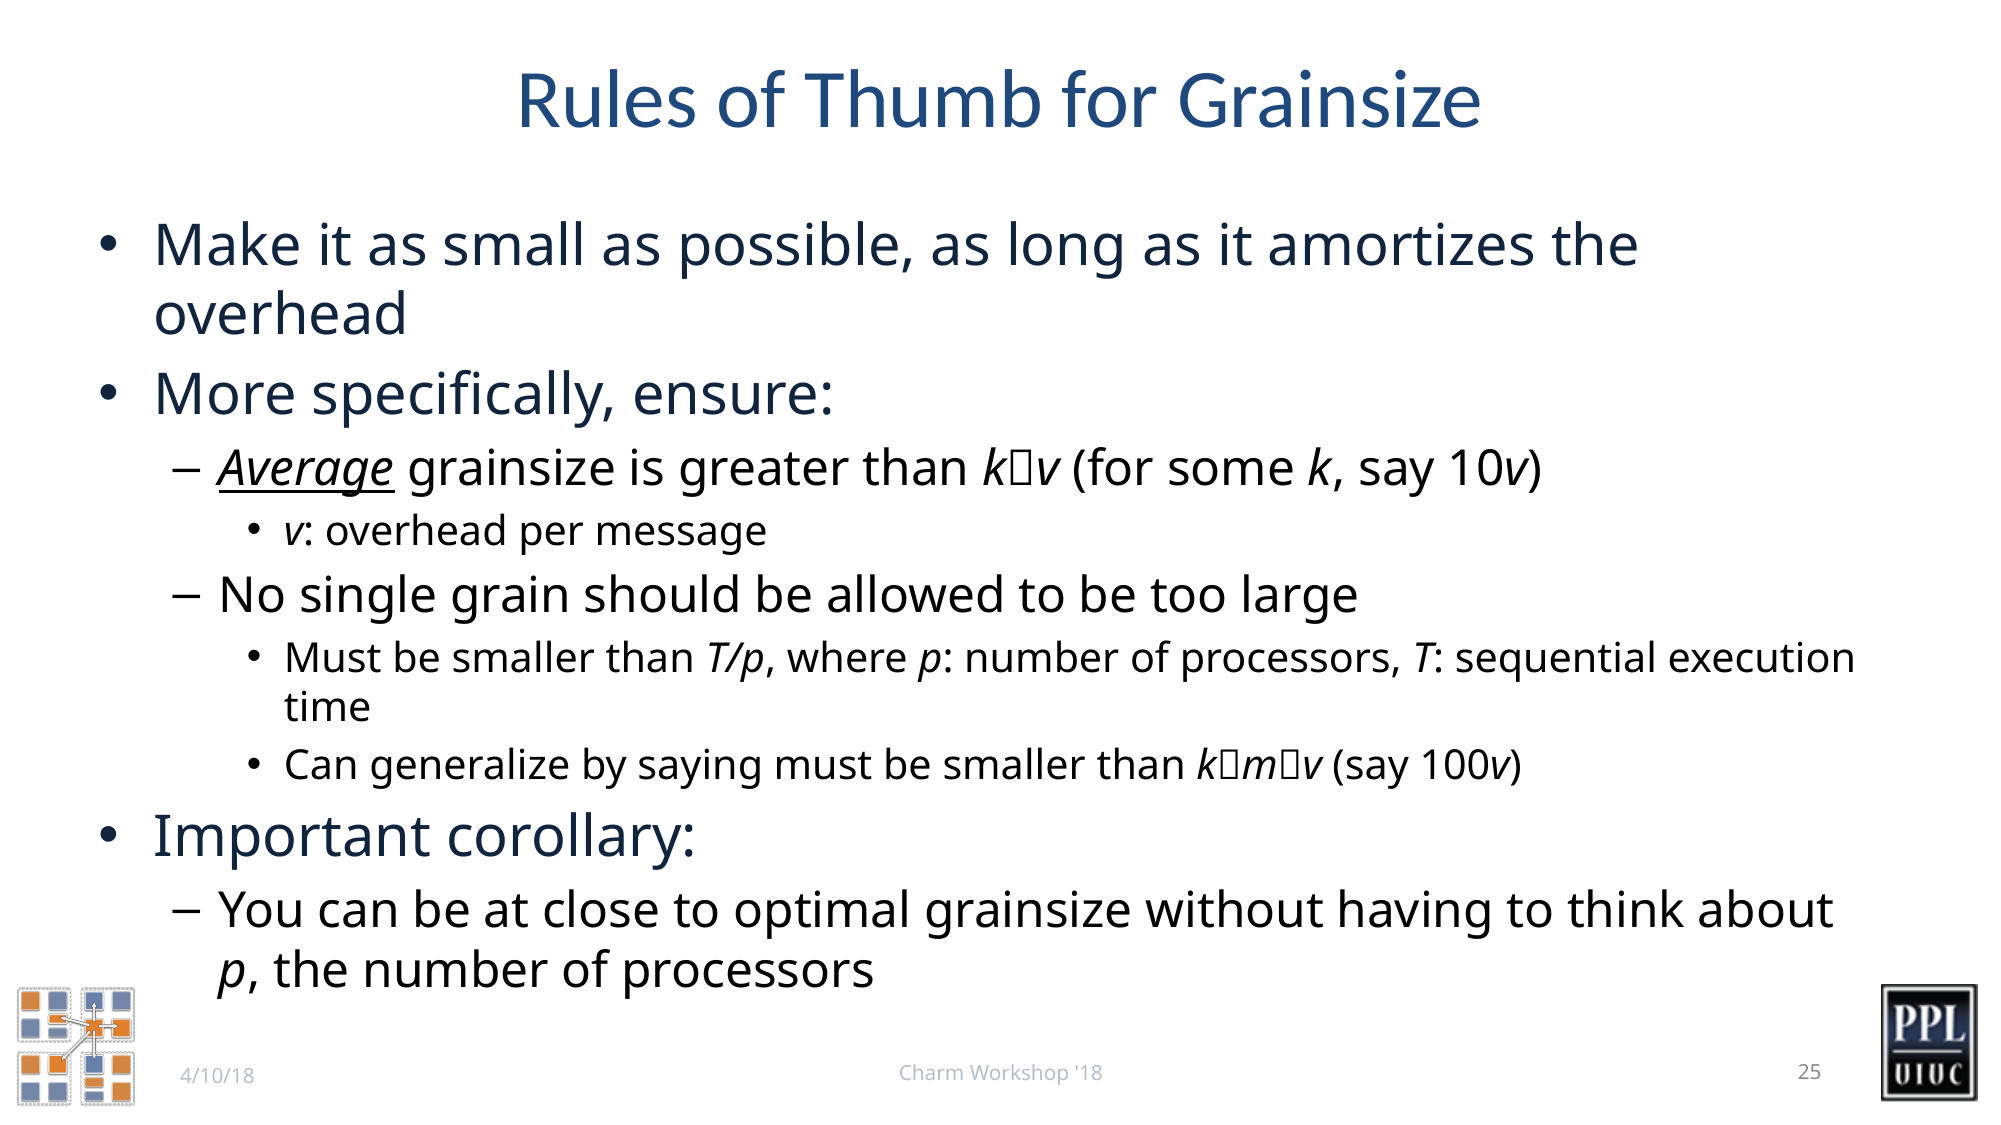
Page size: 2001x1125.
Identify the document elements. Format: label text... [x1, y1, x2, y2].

footer Charm Workshop '18 [615, 1042, 1387, 1103]
picture [12, 982, 140, 1110]
picture [1881, 984, 1978, 1107]
list Make it as small as possible, as long as it amortizes the overhead More specifically, ensure: Average grainsize is greater than kv (for some k, say 10v) v: overhead per message No single grain should be allowed to be too large Must be smaller than T/p, where p: number of processors, T: sequential execution time Can generalize by saying must be smaller than kmv (say 100v) Important corollary: You can be at close to optimal grainsize without having to think about p, the number of processors [83, 200, 1900, 1005]
title Rules of Thumb for Grainsize [66, 24, 1934, 163]
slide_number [165, 1044, 468, 1105]
slide_number 25 [1625, 1042, 1837, 1103]
